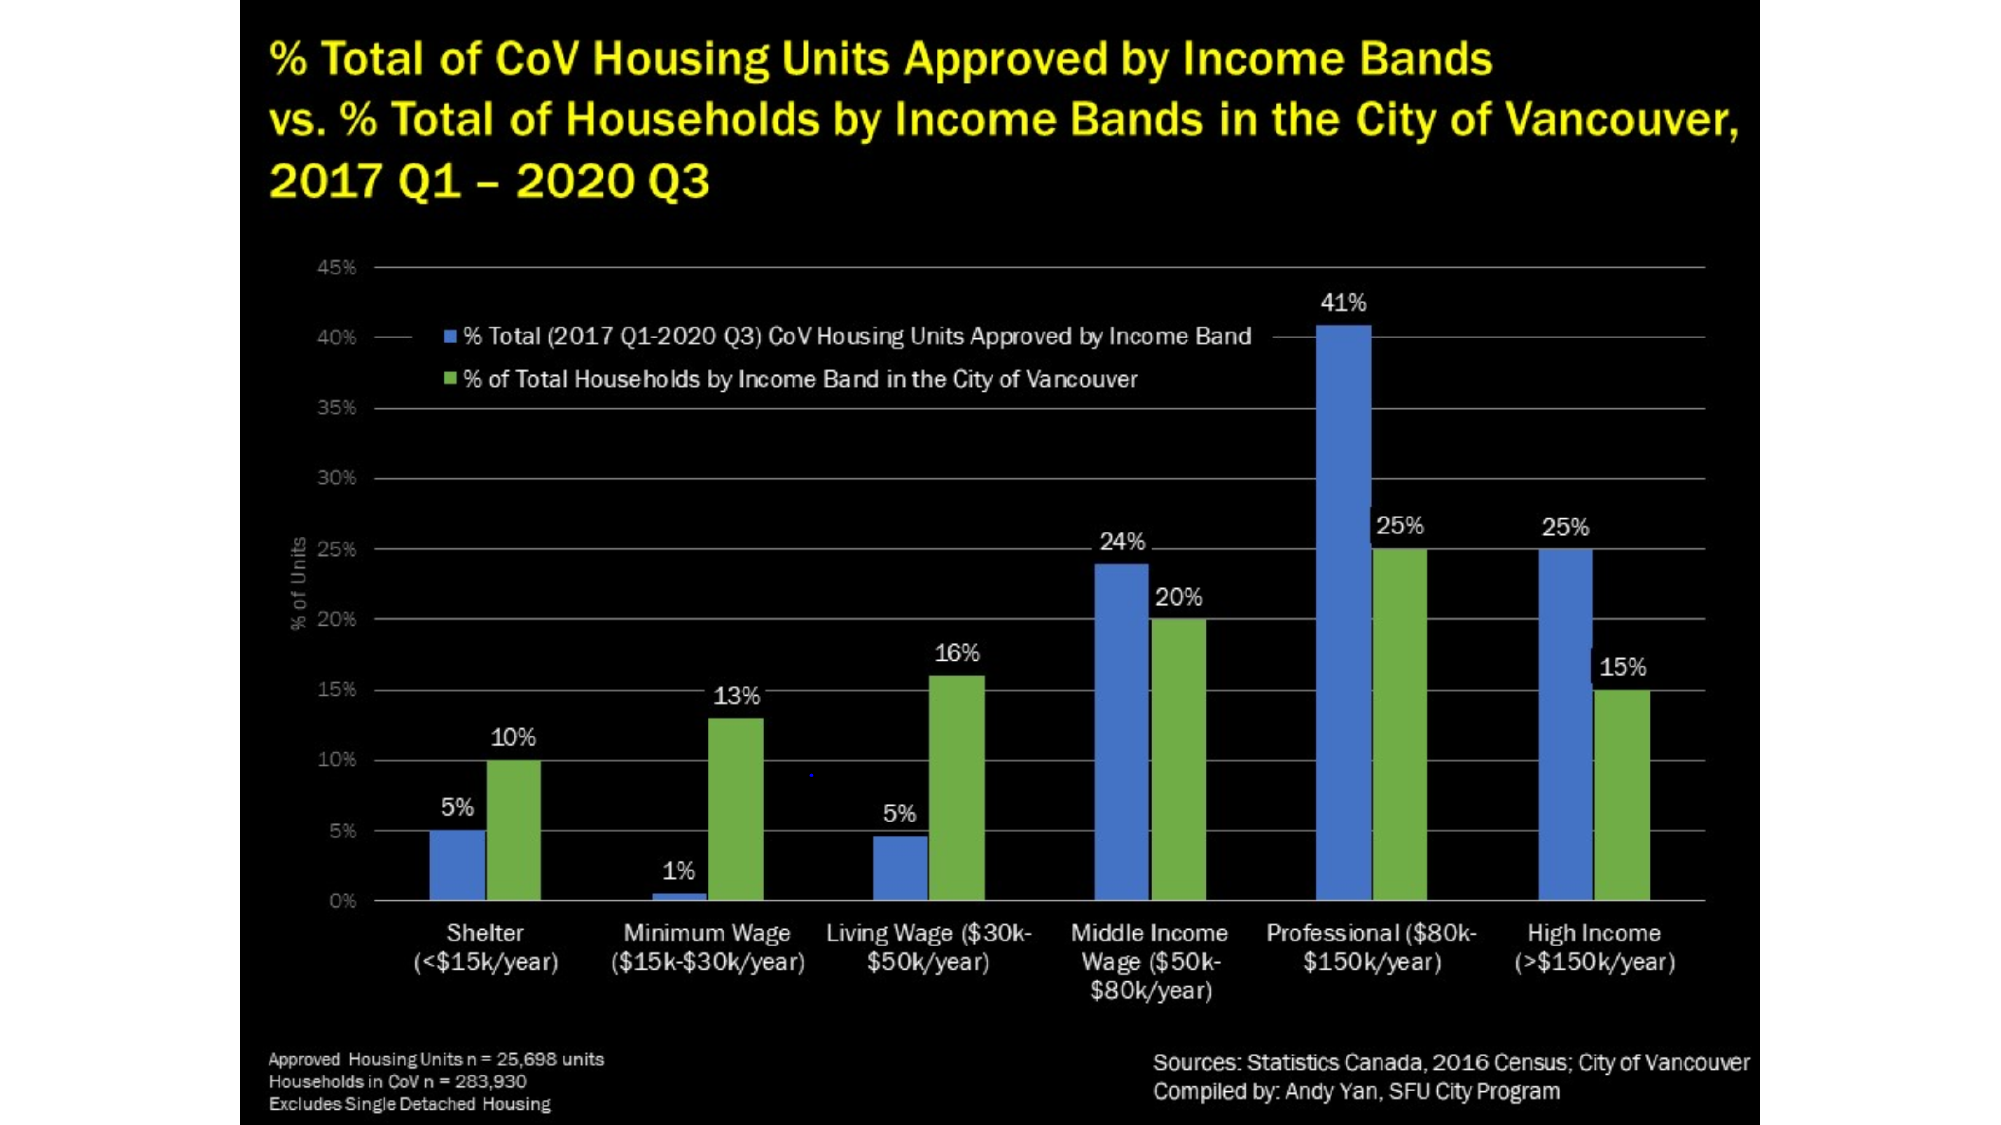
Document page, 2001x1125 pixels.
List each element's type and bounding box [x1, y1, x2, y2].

picture [240, 0, 1760, 1125]
